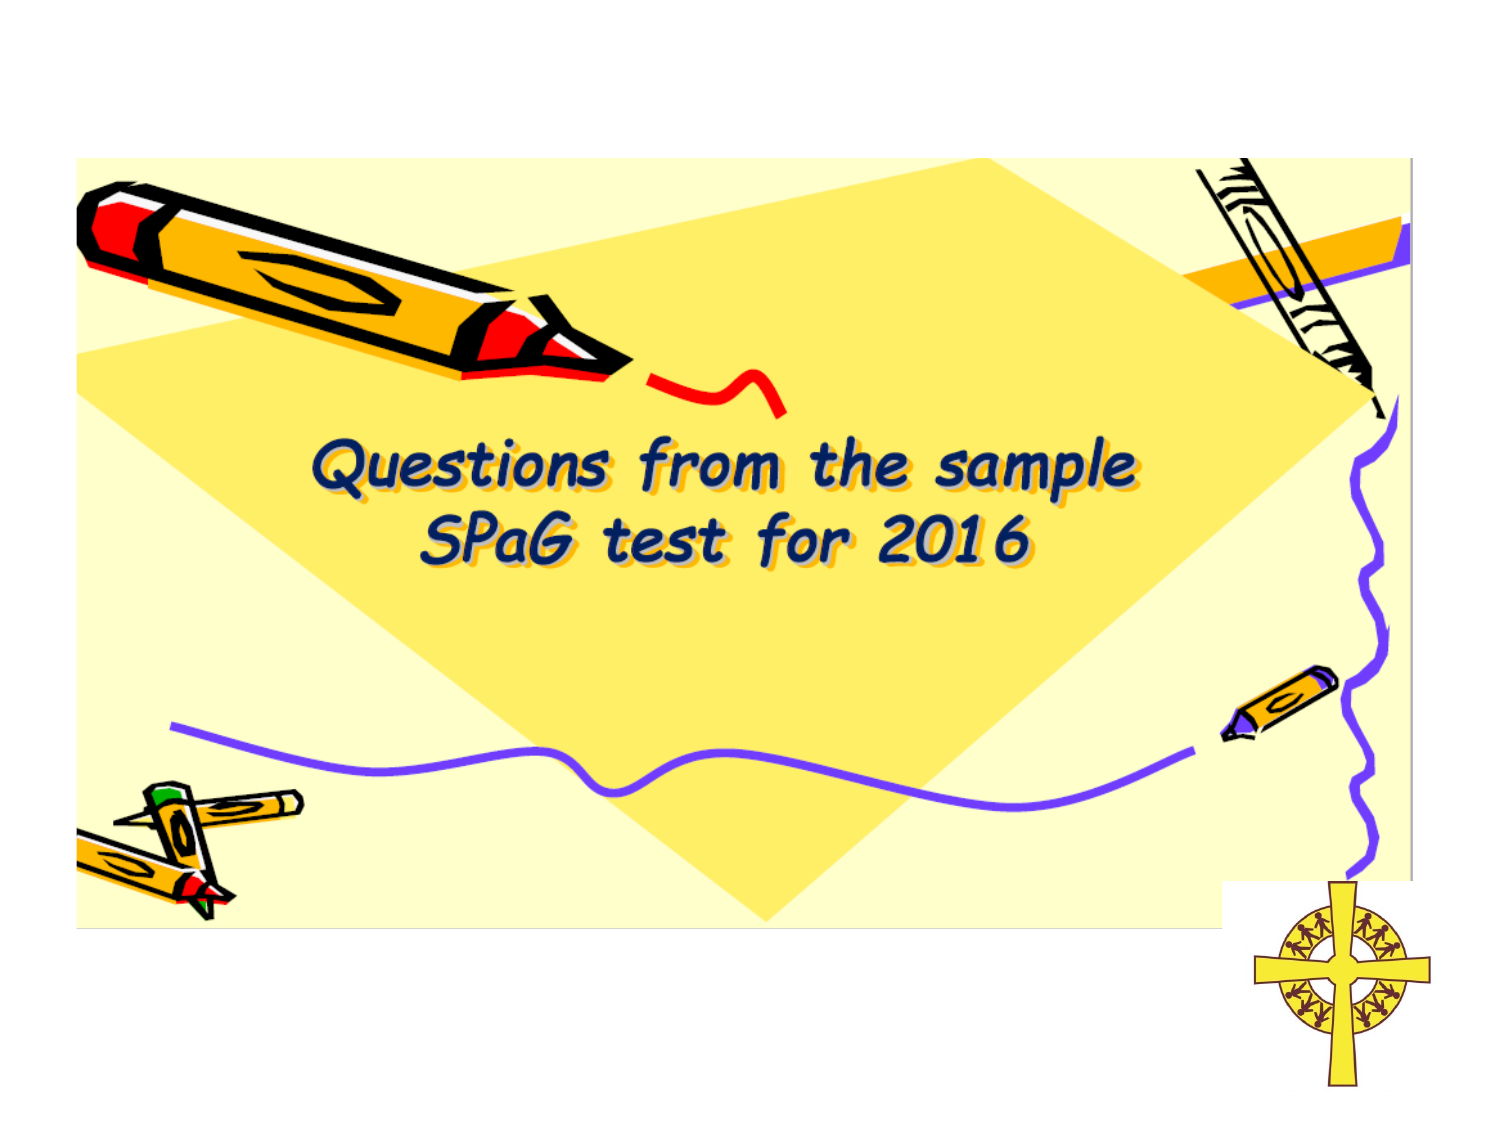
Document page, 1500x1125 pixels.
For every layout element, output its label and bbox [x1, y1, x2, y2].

picture [76, 158, 1463, 1092]
